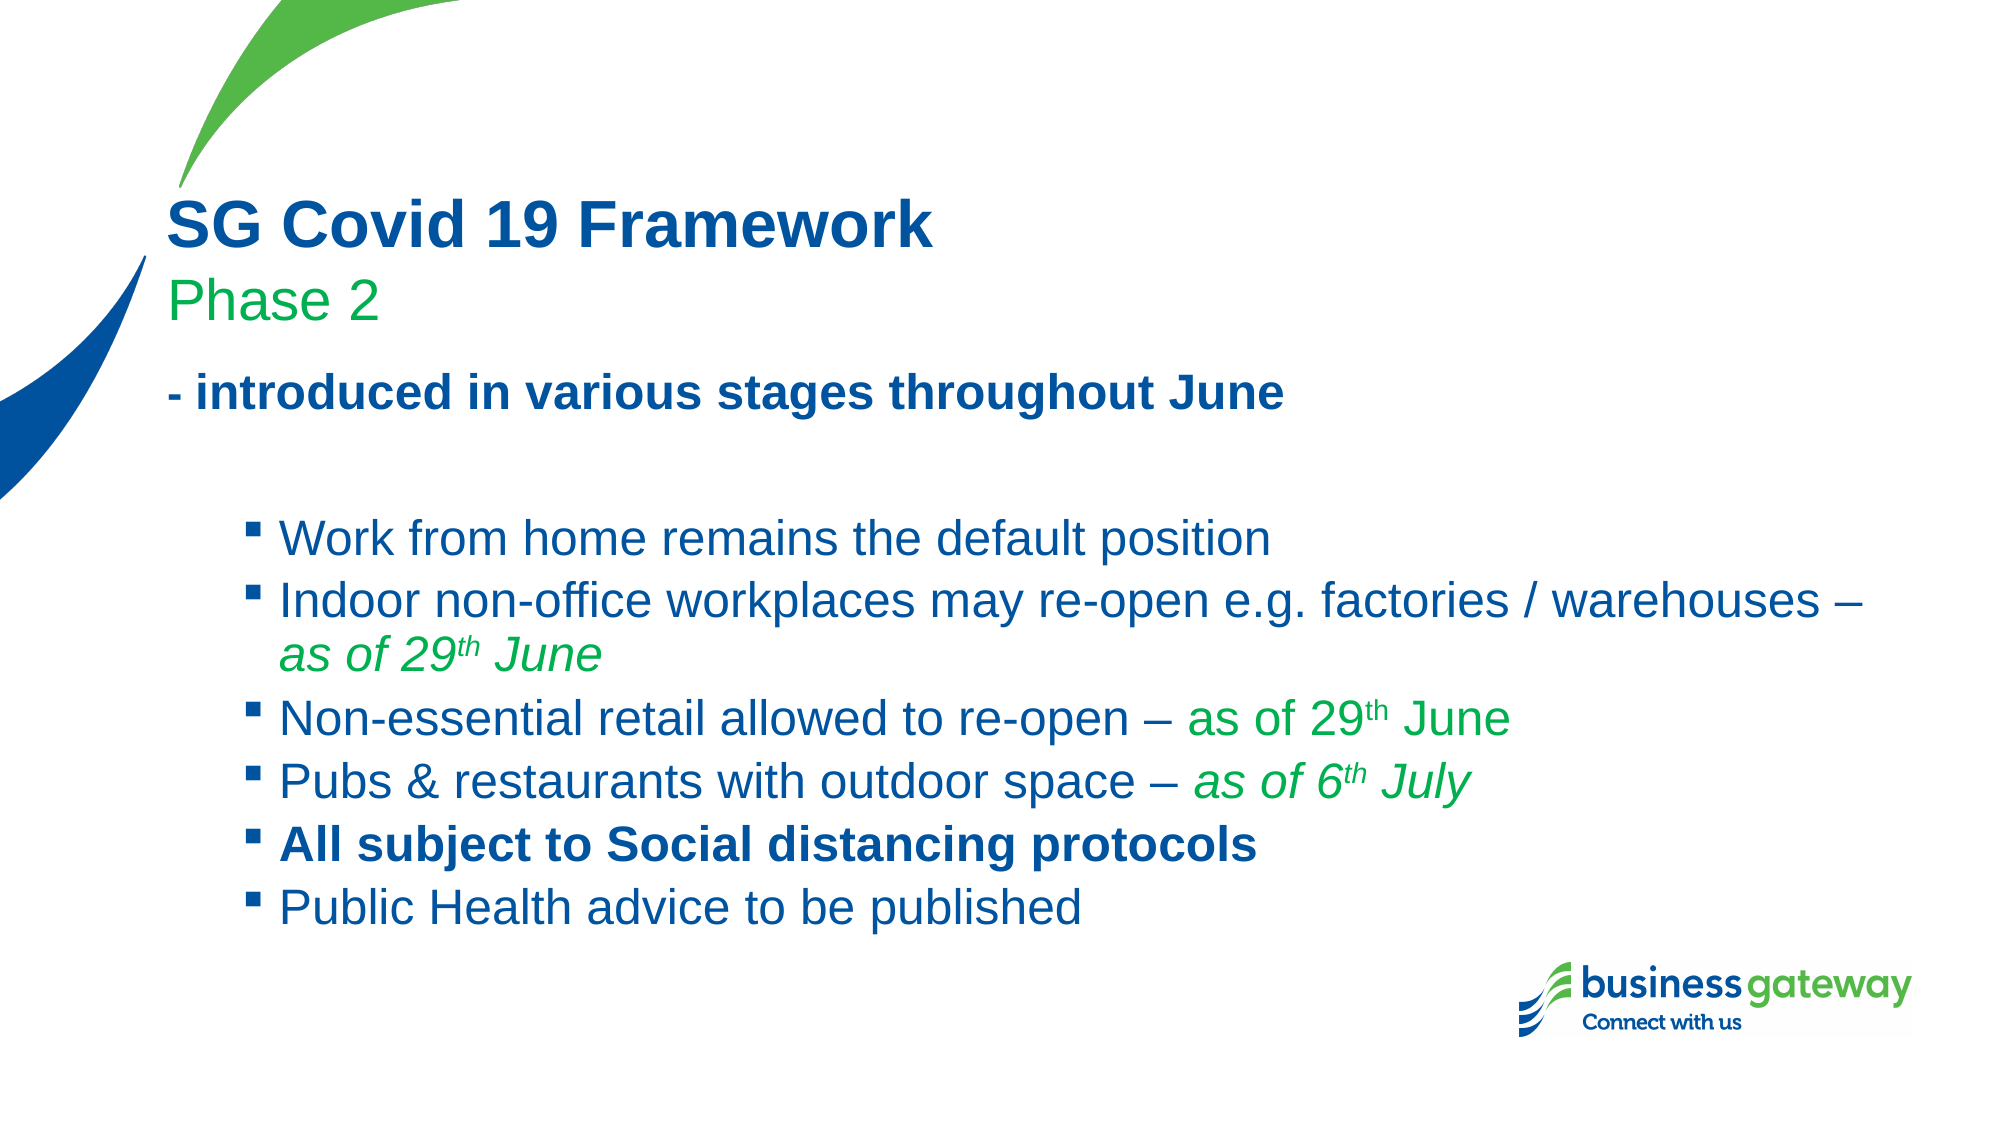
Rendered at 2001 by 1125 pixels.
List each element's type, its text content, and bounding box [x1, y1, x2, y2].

list - introduced in various stages throughout June Work from home remains the default position Indoor non-office workplaces may re-open e.g. factories / warehouses – as of 29th June Non-essential retail allowed to re-open – as of 29th June Pubs & restaurants with outdoor space – as of 6th July All subject to Social distancing protocols Public Health advice to be published [167, 366, 1911, 937]
title SG Covid 19 Framework [166, 190, 1911, 271]
picture [0, 0, 495, 519]
picture [1519, 962, 1912, 1037]
list Phase 2 [167, 270, 1911, 351]
